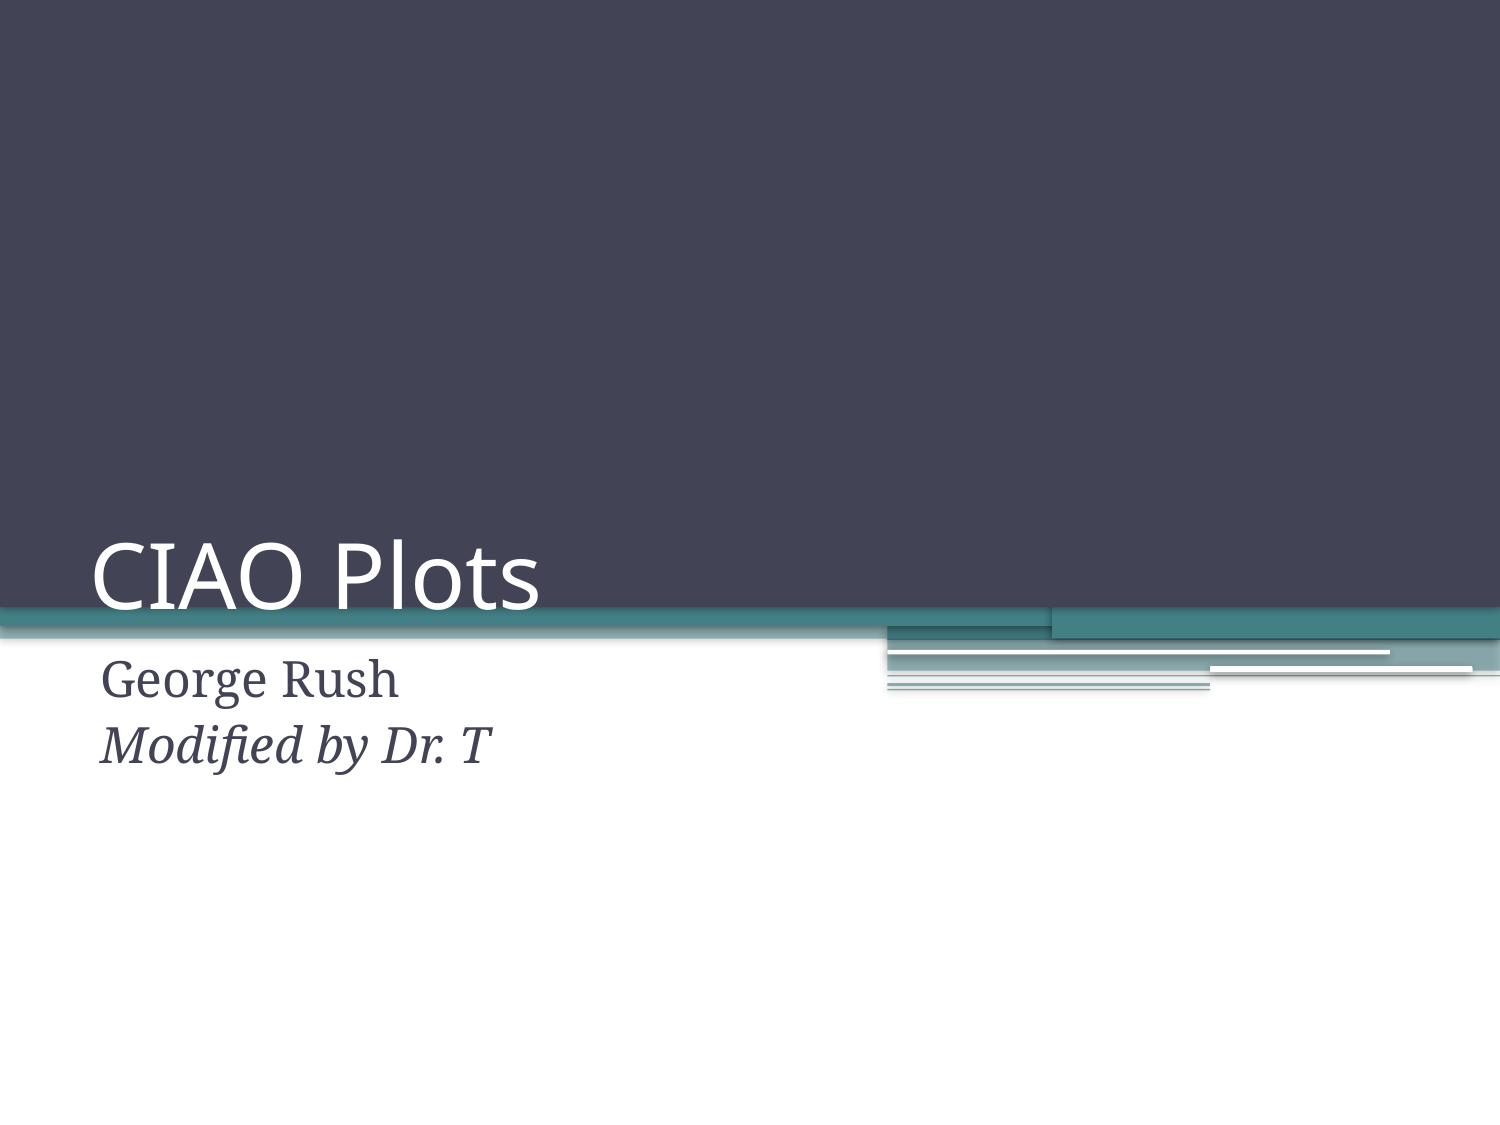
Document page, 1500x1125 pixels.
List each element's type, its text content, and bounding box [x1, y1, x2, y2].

subtitle George Rush Modified by Dr. T [75, 639, 888, 928]
title CIAO Plots [75, 394, 1463, 636]
